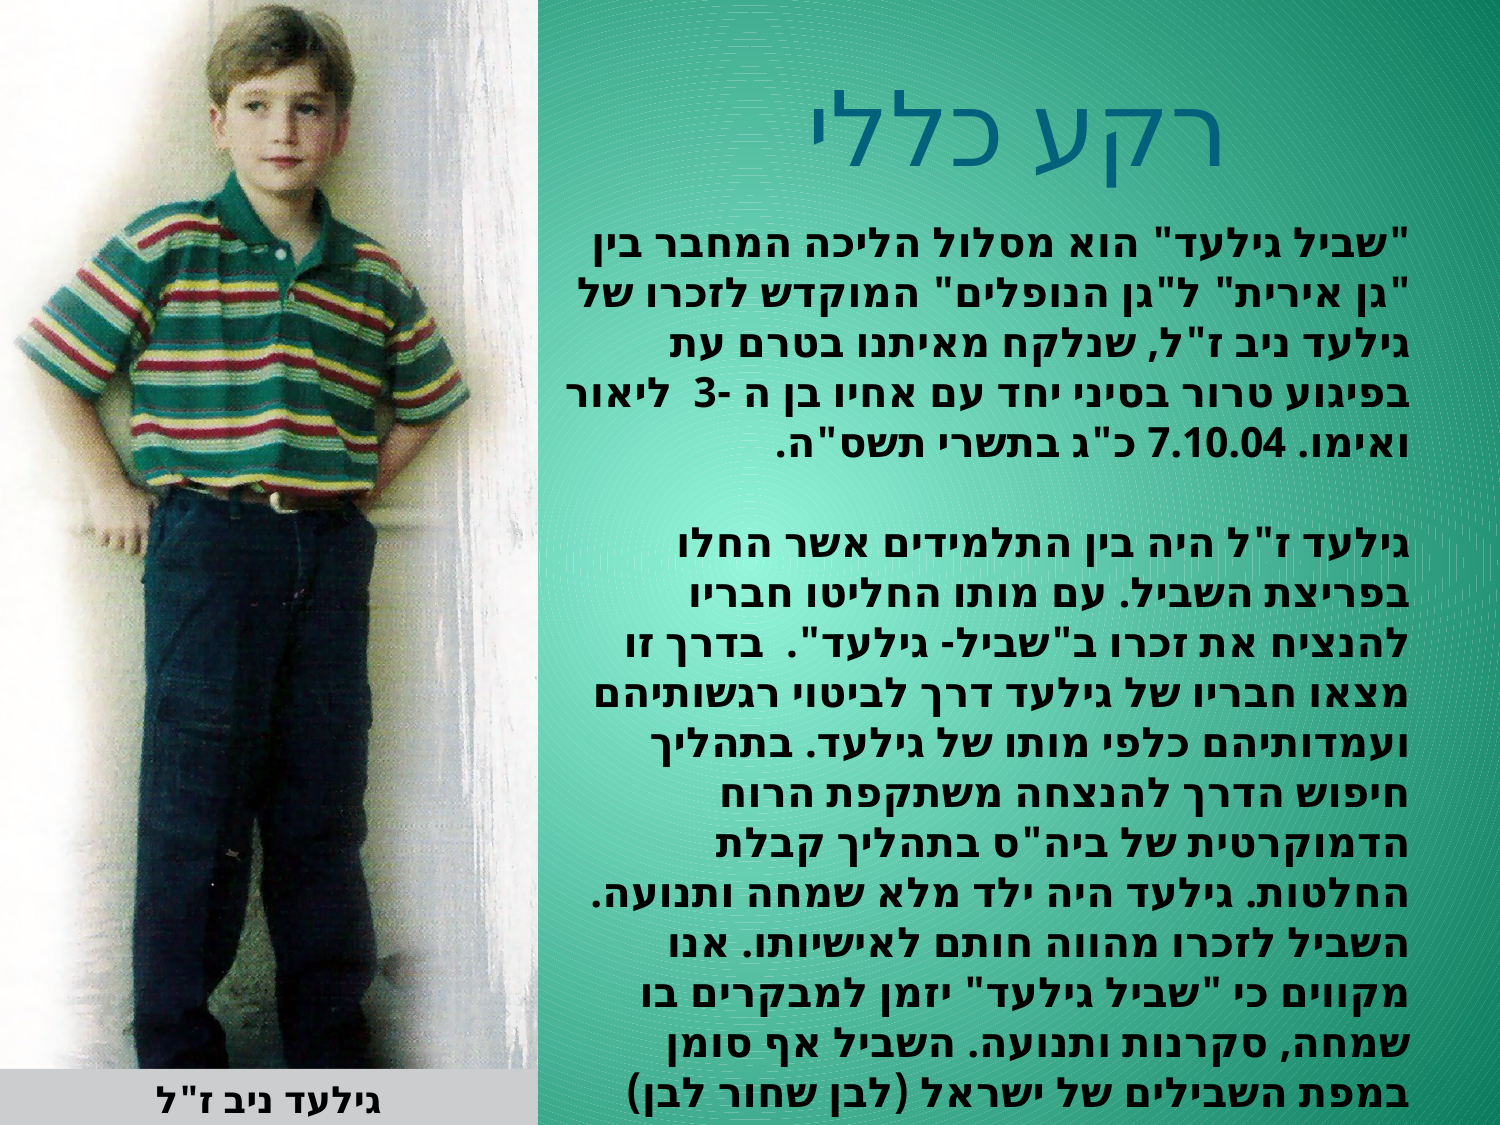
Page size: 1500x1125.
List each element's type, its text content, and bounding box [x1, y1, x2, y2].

picture [0, 0, 538, 1125]
title רקע כללי [538, 0, 1500, 188]
text_box "שביל גילעד" הוא מסלול הליכה המחבר בין "גן אירית" ל"גן הנופלים" המוקדש לזכרו של גילעד ניב ז"ל, שנלקח מאיתנו בטרם עת בפיגוע טרור בסיני יחד עם אחיו בן ה -3 ליאור ואימו. 7.10.04 כ"ג בתשרי תשס"ה. גילעד ז"ל היה בין התלמידים אשר החלו בפריצת השביל. עם מותו החליטו חבריו להנציח את זכרו ב"שביל- גילעד". בדרך זו מצאו חבריו של גילעד דרך לביטוי רגשותיהם ועמדותיהם כלפי מותו של גילעד. בתהליך חיפוש הדרך להנצחה משתקפת הרוח הדמוקרטית של ביה"ס בתהליך קבלת החלטות. גילעד היה ילד מלא שמחה ותנועה. השביל לזכרו מהווה חותם לאישיותו. אנו מקווים כי "שביל גילעד" יזמן למבקרים בו שמחה, סקרנות ותנועה. השביל אף סומן במפת השבילים של ישראל (לבן שחור לבן) [549, 208, 1426, 1125]
